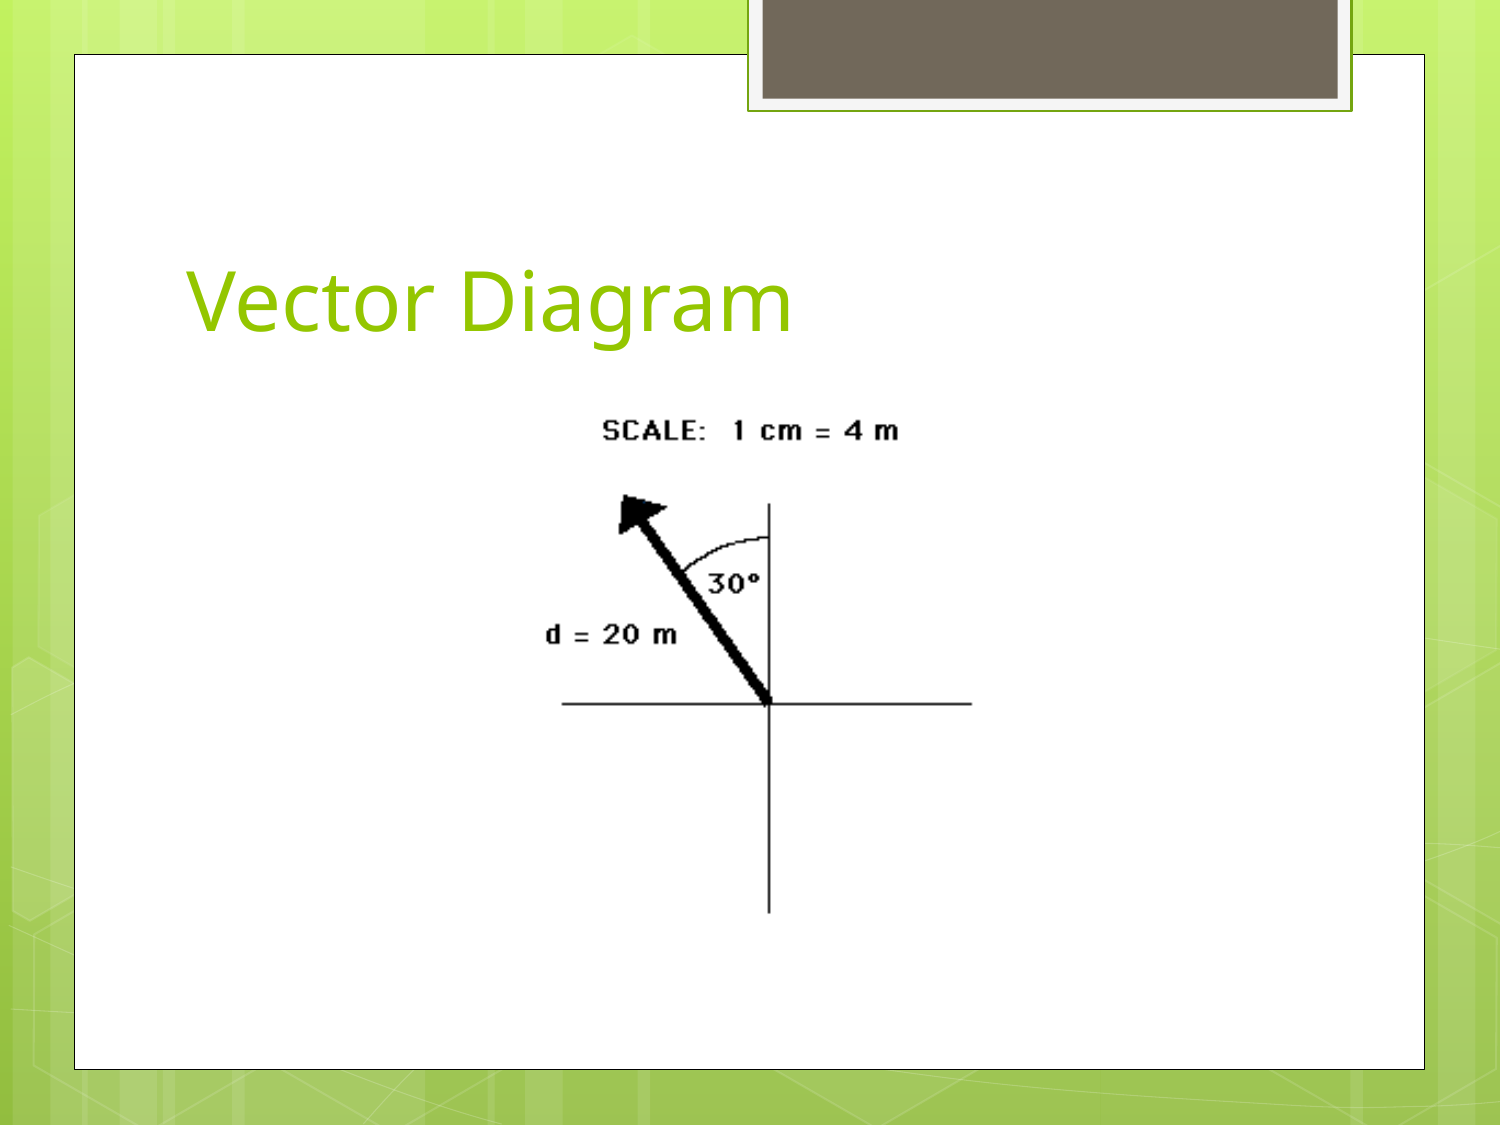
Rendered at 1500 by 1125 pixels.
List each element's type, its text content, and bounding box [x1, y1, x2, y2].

title Vector Diagram [171, 168, 1324, 357]
picture [512, 412, 1002, 926]
